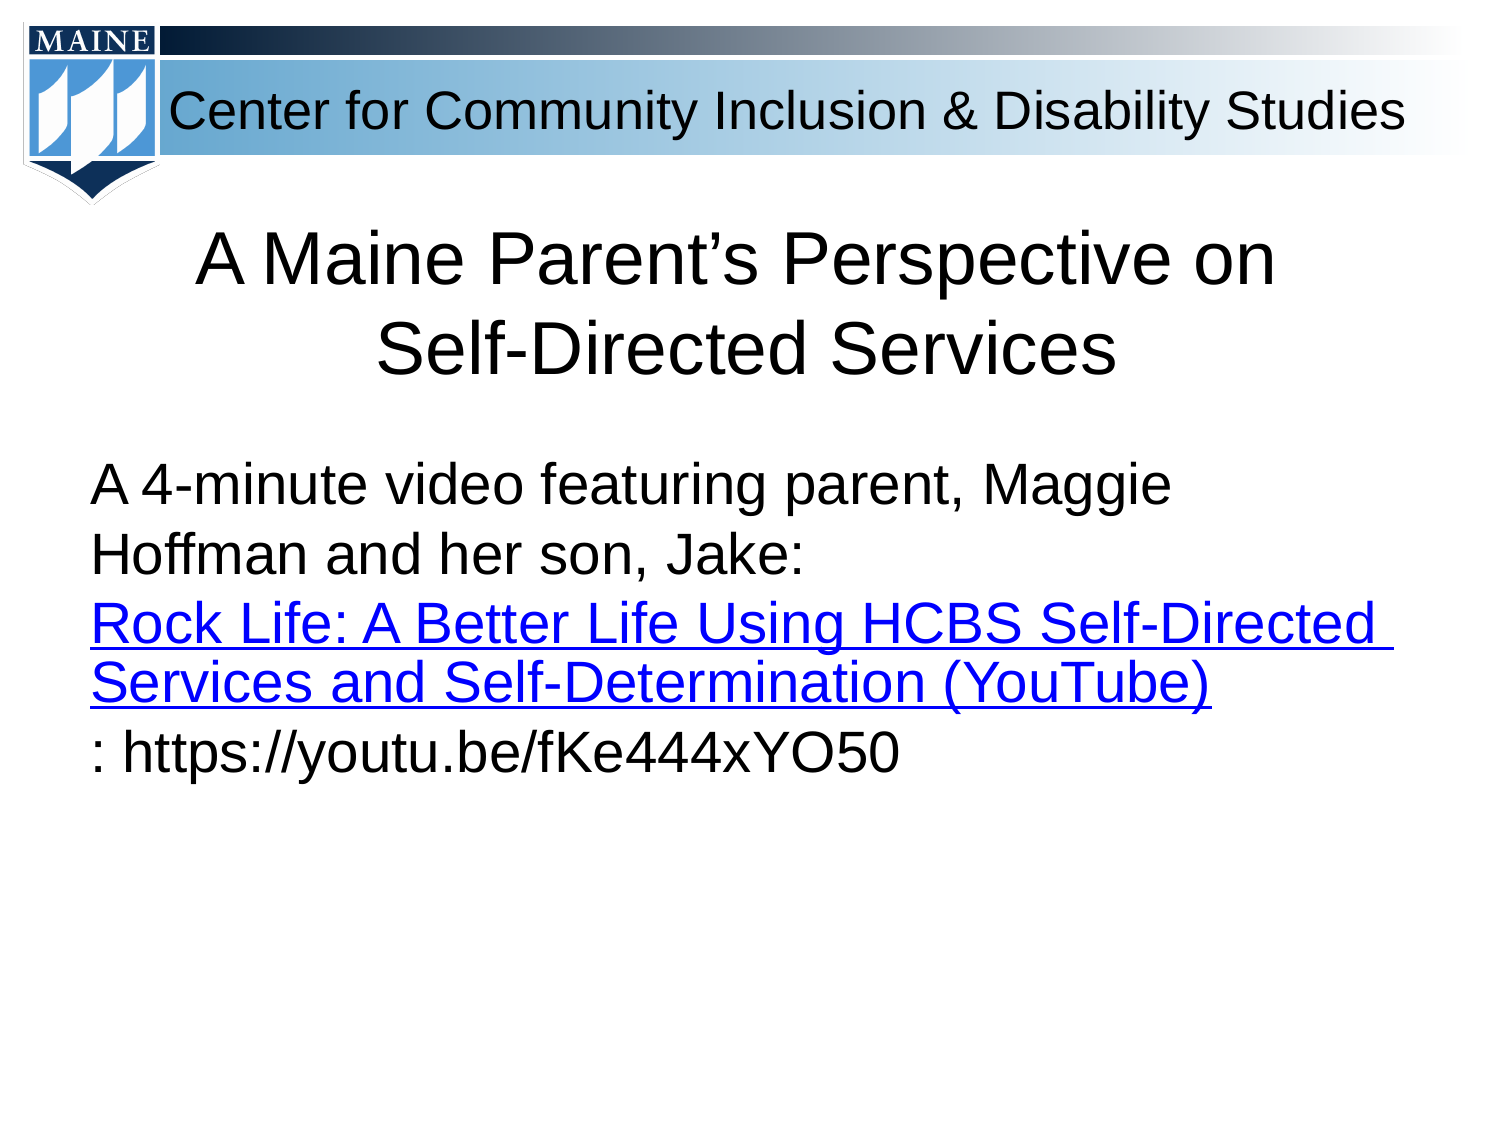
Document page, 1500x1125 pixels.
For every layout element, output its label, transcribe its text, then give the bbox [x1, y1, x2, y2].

list A 4-minute video featuring parent, Maggie Hoffman and her son, Jake: Rock Life: A Better Life Using HCBS Self-Directed Services and Self-Determination (YouTube): https://youtu.be/fKe444xYO50 [75, 438, 1425, 1005]
title A Maine Parent’s Perspective on Self-Directed Services [70, 202, 1424, 397]
picture [23, 22, 160, 205]
